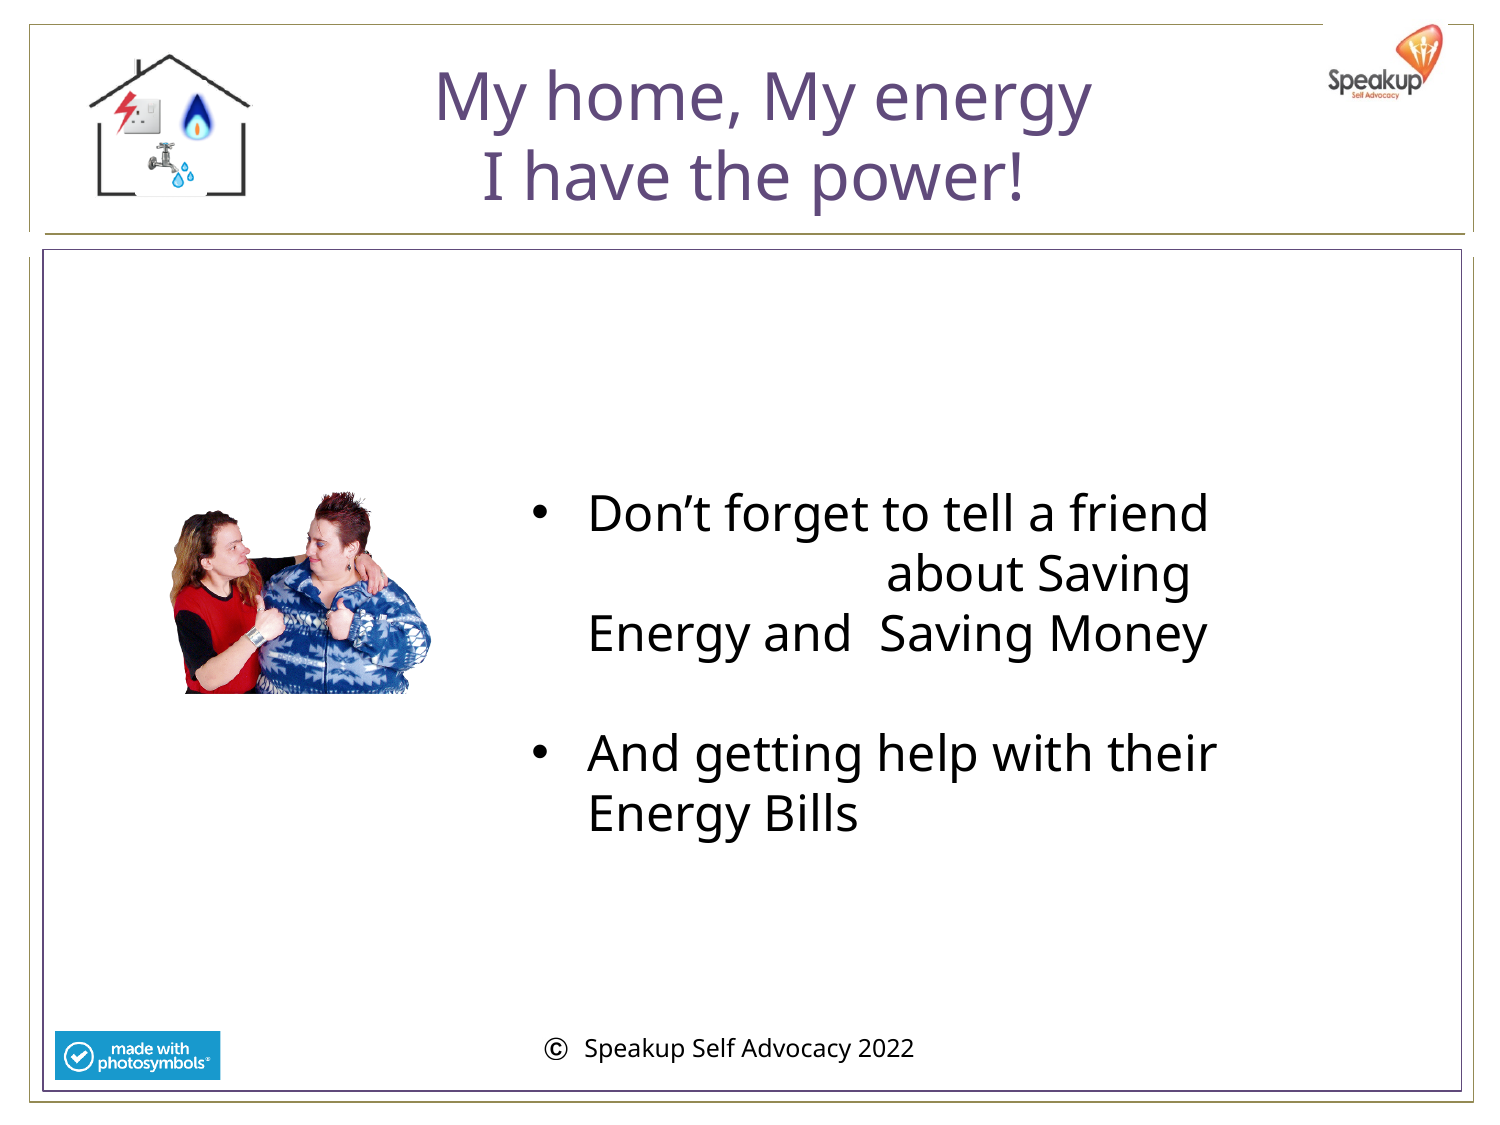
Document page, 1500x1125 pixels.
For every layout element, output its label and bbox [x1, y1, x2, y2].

text_box [29, 18, 1485, 1103]
picture [168, 460, 432, 725]
text_box [542, 1025, 1161, 1072]
picture [54, 1031, 221, 1080]
